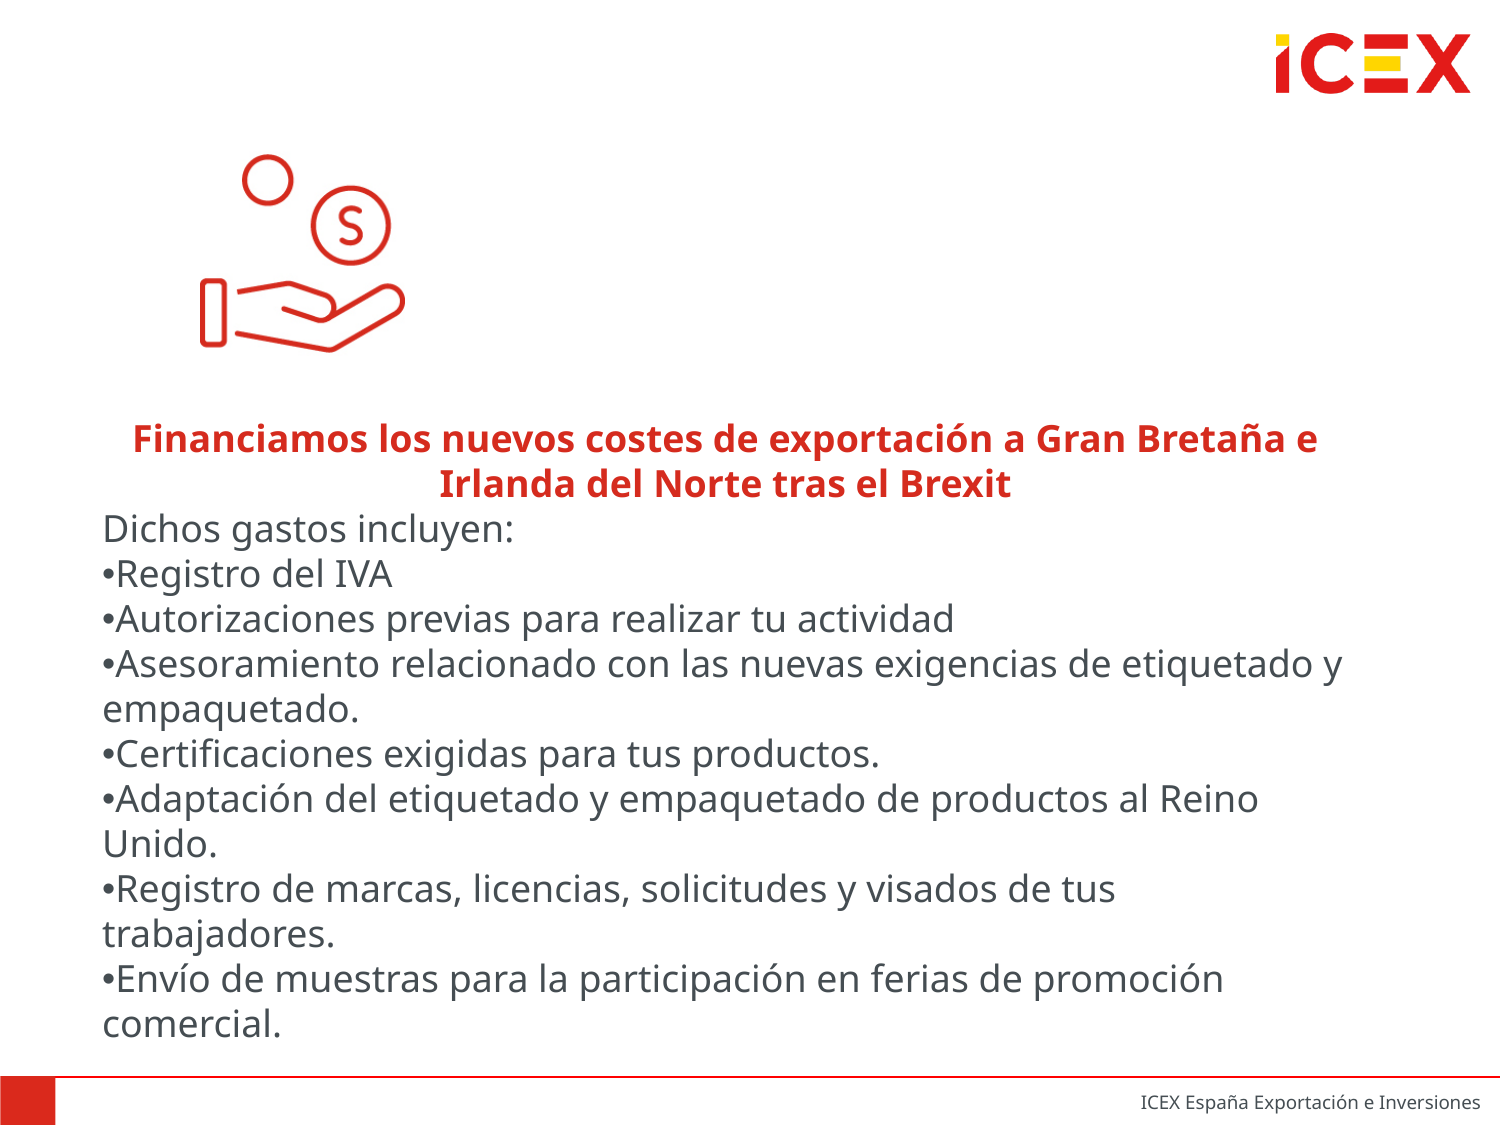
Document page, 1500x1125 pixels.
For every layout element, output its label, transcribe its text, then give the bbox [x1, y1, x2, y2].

picture [1276, 33, 1472, 94]
text_box Financiamos los nuevos costes de exportación a Gran Bretaña e Irlanda del Norte tras el Brexit Dichos gastos incluyen: Registro del IVA Autorizaciones previas para realizar tu actividad Asesoramiento relacionado con las nuevas exigencias de etiquetado y empaquetado. Certificaciones exigidas para tus productos. Adaptación del etiquetado y empaquetado de productos al Reino Unido. Registro de marcas, licencias, solicitudes y visados de tus trabajadores. Envío de muestras para la participación en ferias de promoción comercial. [87, 408, 1365, 1053]
picture [200, 151, 405, 356]
